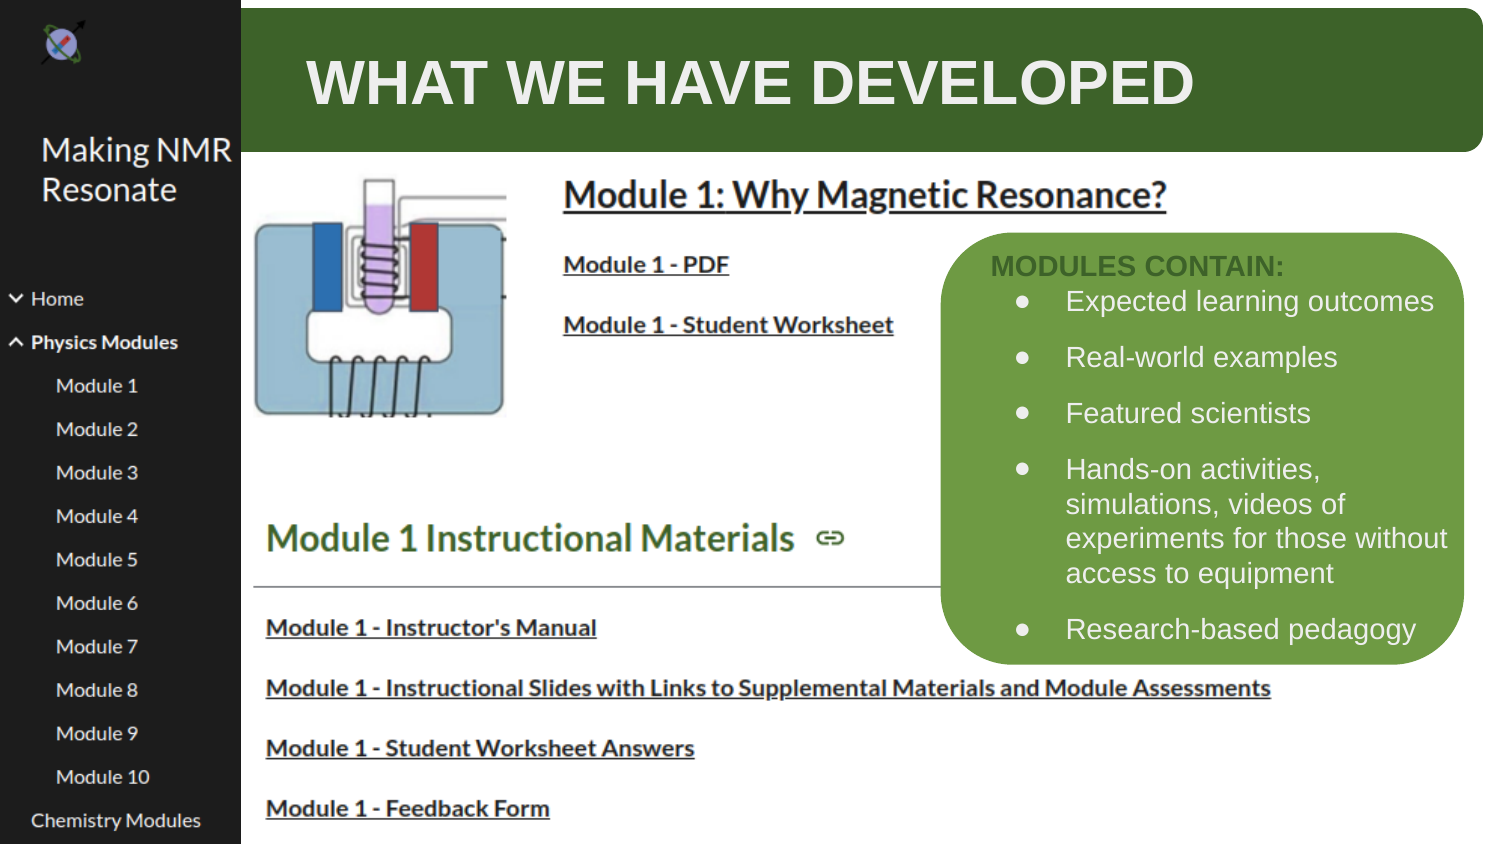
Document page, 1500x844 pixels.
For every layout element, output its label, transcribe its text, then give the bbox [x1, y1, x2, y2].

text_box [940, 232, 1477, 665]
picture [0, 0, 1281, 844]
text_box WHAT WE HAVE DEVELOPED [245, 26, 1465, 132]
